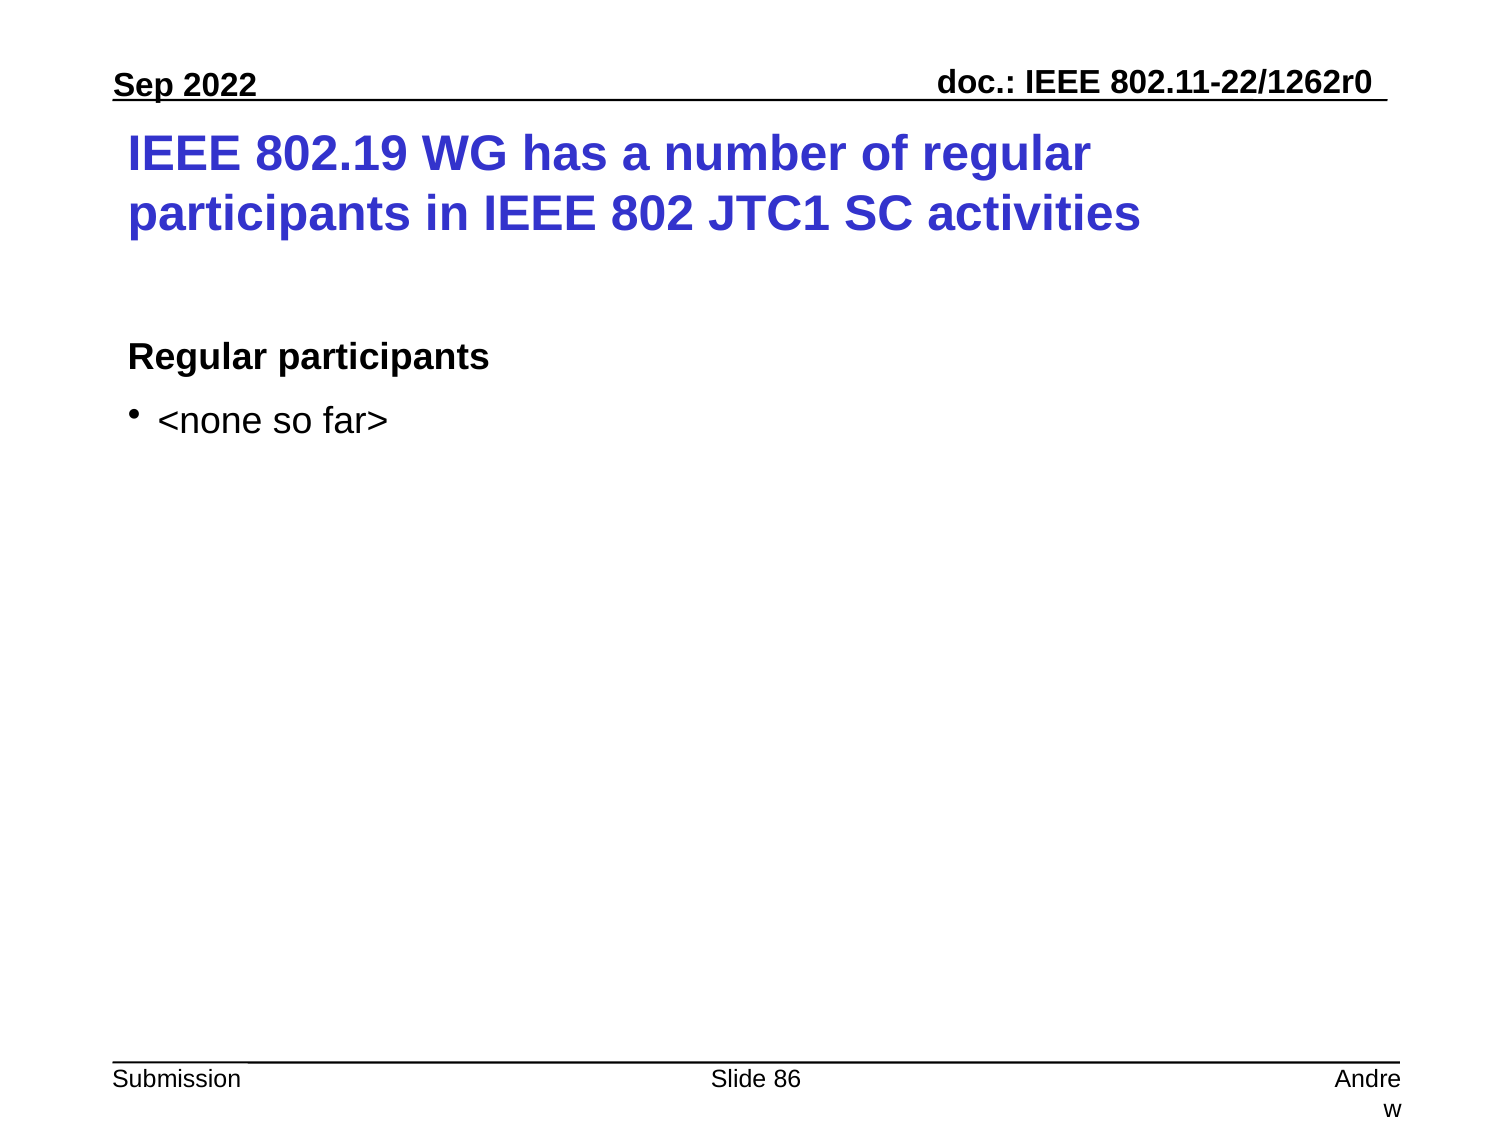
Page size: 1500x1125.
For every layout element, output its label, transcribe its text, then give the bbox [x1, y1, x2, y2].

footer Andrew Myles, Cisco [1320, 1061, 1402, 1093]
list Regular participants <none so far> [112, 324, 1388, 1000]
title IEEE 802.19 WG has a number of regular participants in IEEE 802 JTC1 SC activities [112, 112, 1388, 288]
slide_number Slide 86 [709, 1061, 803, 1093]
